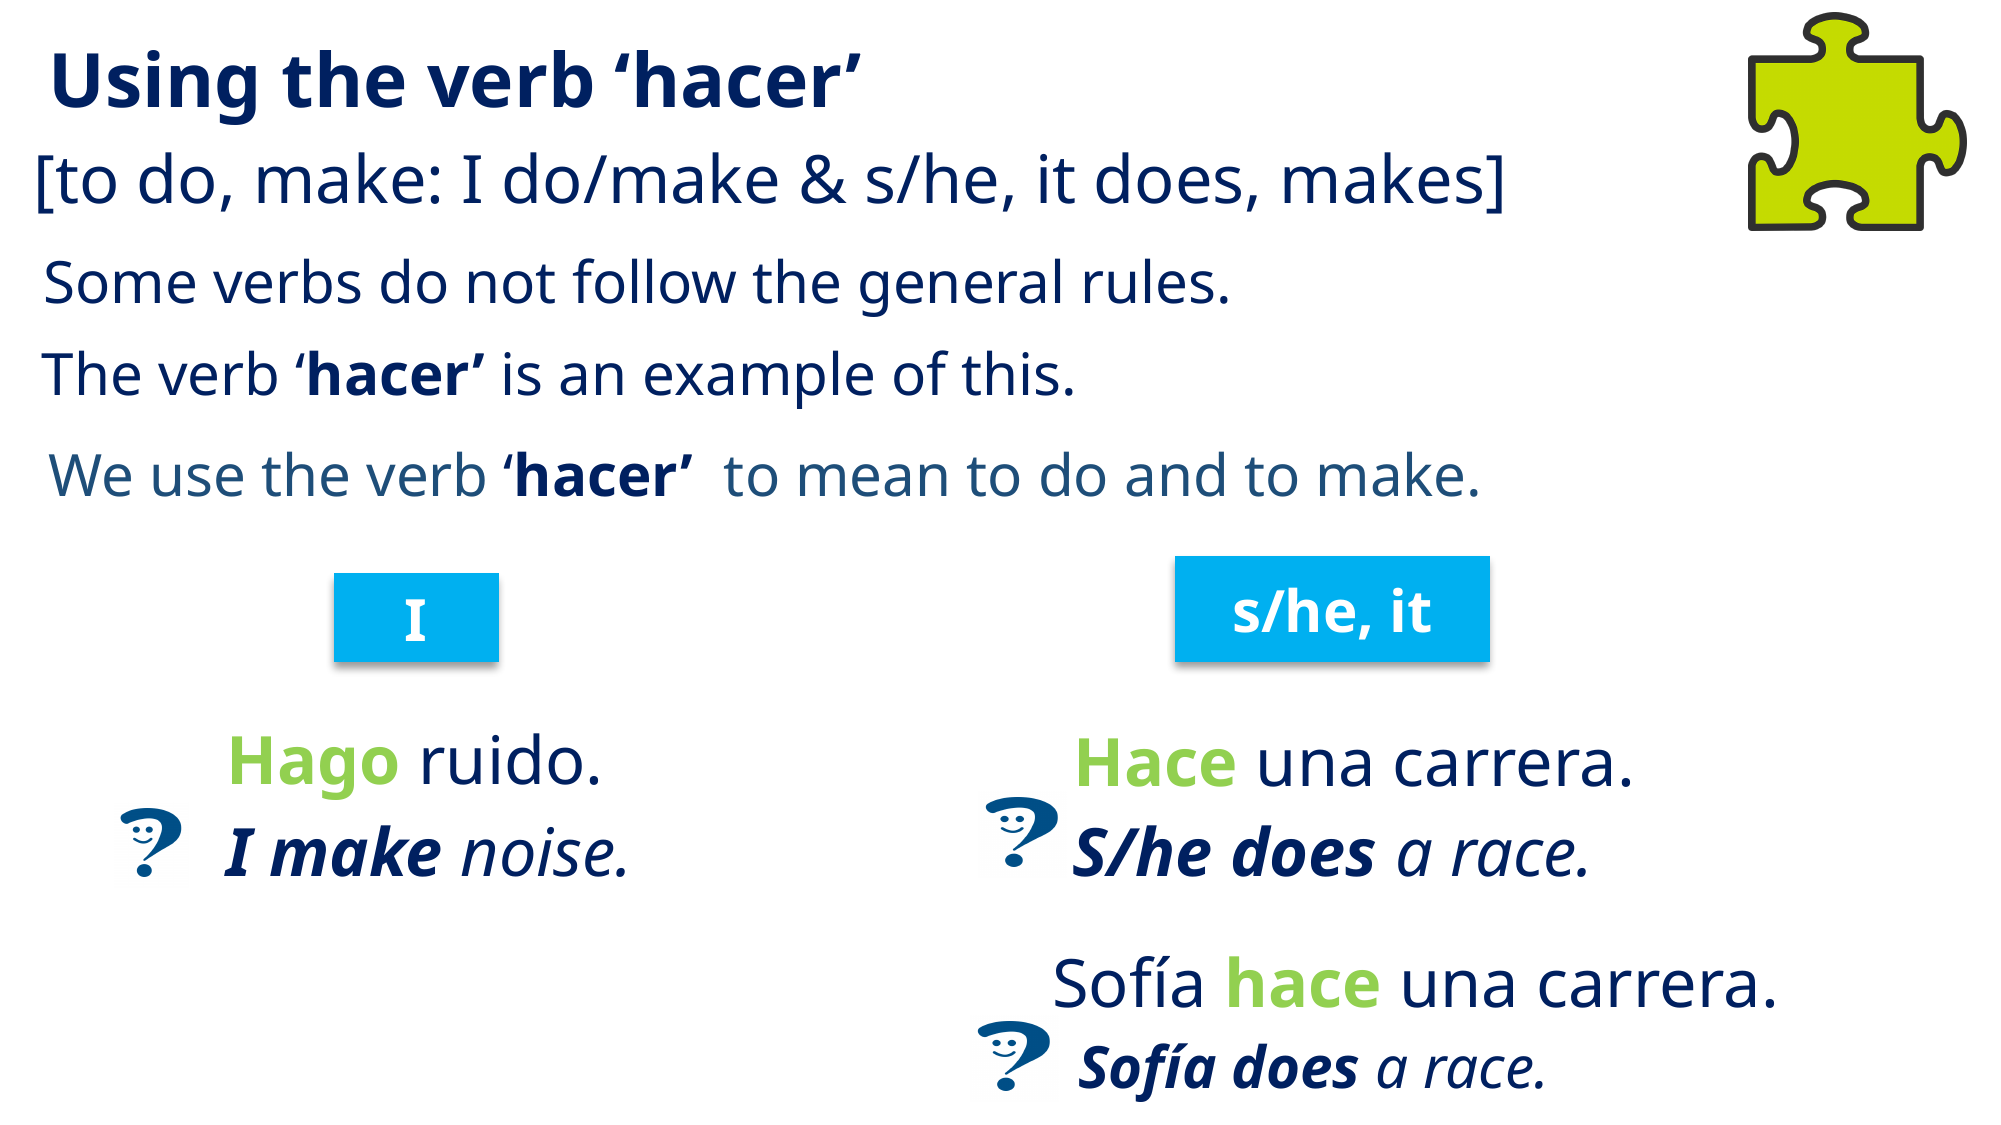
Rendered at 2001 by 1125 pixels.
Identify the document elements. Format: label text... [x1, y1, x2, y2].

picture [970, 1015, 1059, 1102]
text_box I make noise. [211, 802, 842, 888]
text_box S/he does a race. [1057, 802, 1898, 888]
text_box Hago ruido. [211, 709, 1093, 796]
title Using the verb ‘hacer’ [33, 20, 1748, 146]
text_box Hace una carrera. [1058, 712, 1940, 799]
text_box Some verbs do not follow the general rules. [33, 234, 1393, 333]
text_box I [334, 574, 498, 662]
picture [1748, 12, 1967, 232]
text_box [to do, make: I do/make & s/he, it does, makes] [33, 146, 1872, 270]
picture [978, 791, 1067, 878]
text_box The verb ‘hacer’ is an example of this. [26, 329, 1401, 429]
text_box s/he, it [1175, 556, 1489, 662]
picture [114, 802, 189, 888]
text_box We use the verb ‘hacer’ to mean to do and to make. [33, 430, 1656, 516]
text_box Sofía hace una carrera. [1037, 933, 1919, 1020]
text_box Sofía does a race. [1063, 1023, 2000, 1109]
